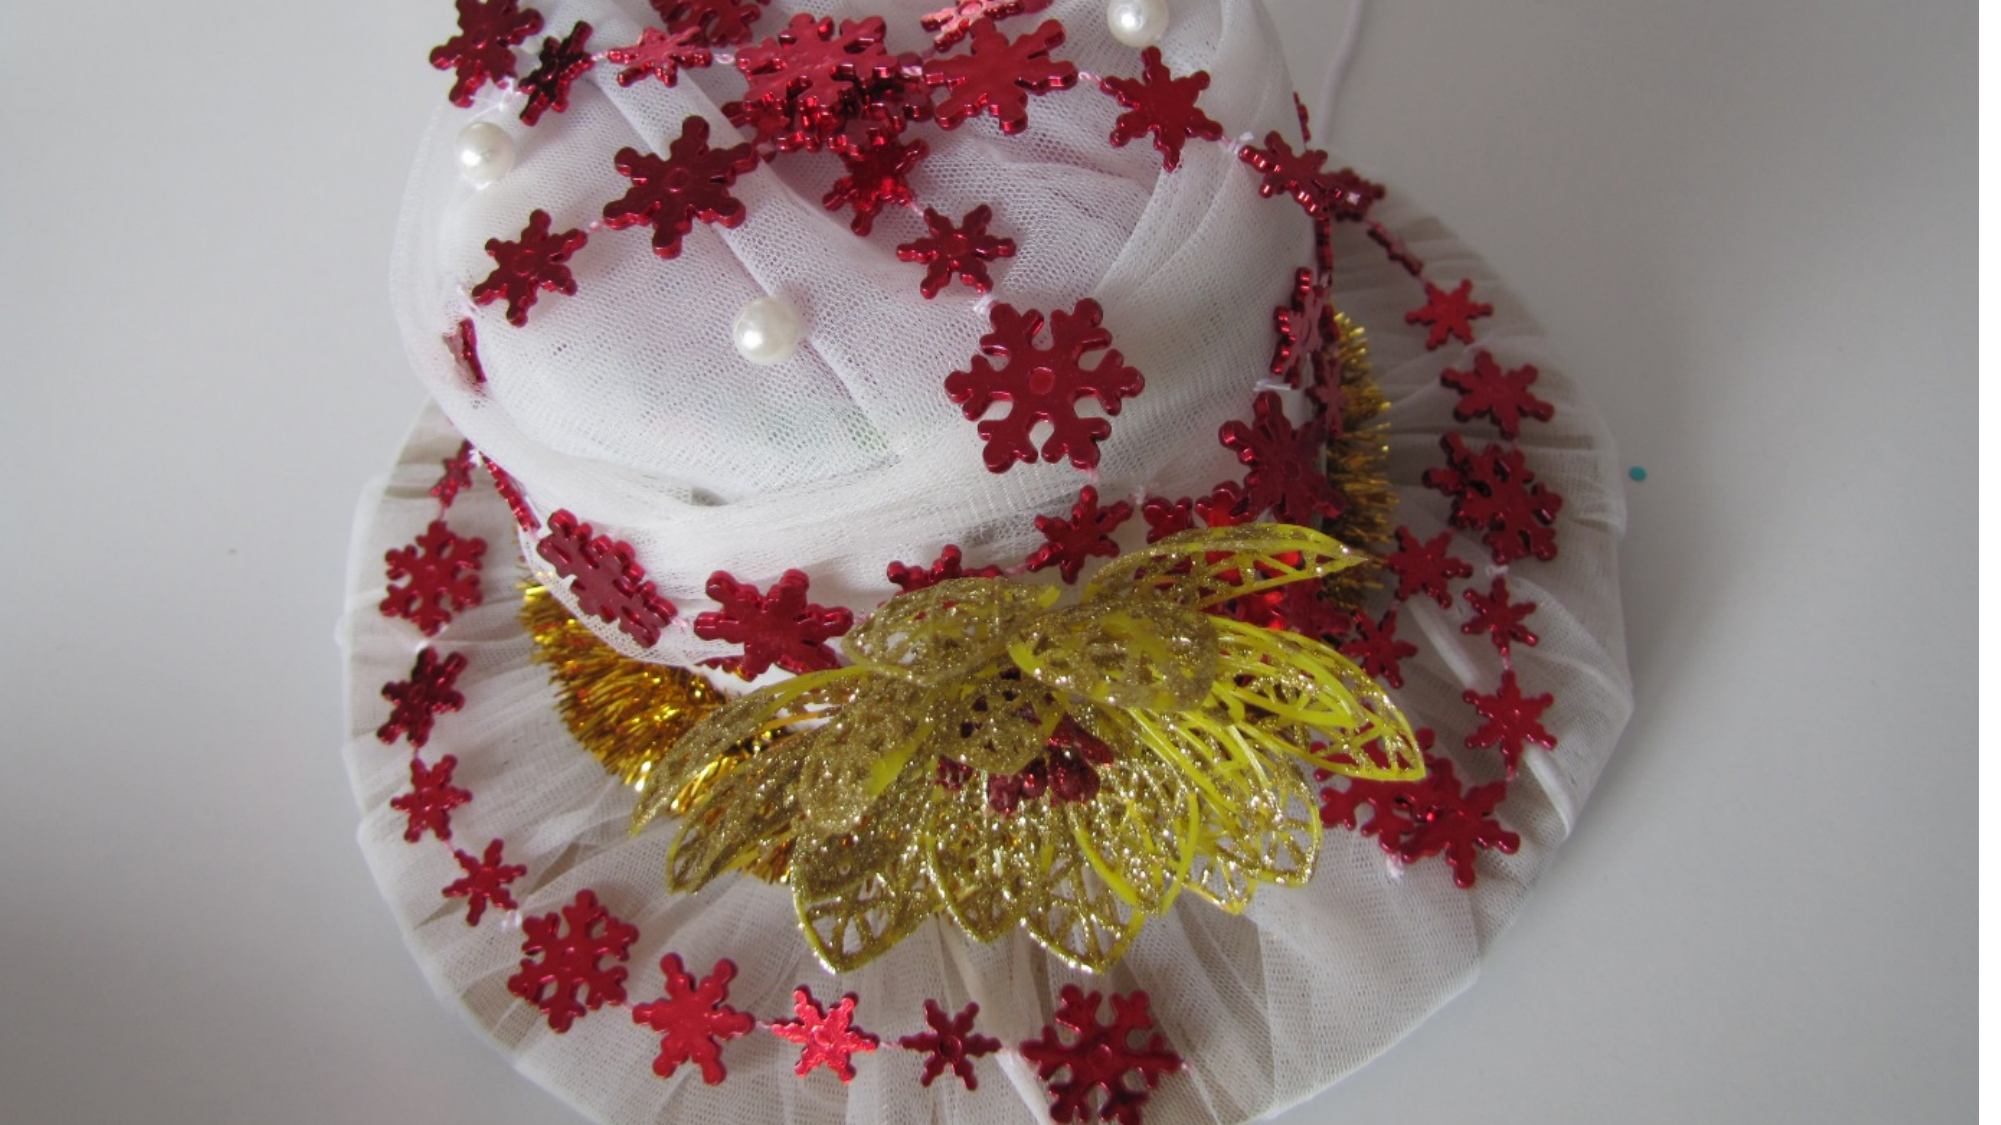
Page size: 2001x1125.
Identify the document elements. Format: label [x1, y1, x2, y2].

list [0, 0, 1979, 1125]
